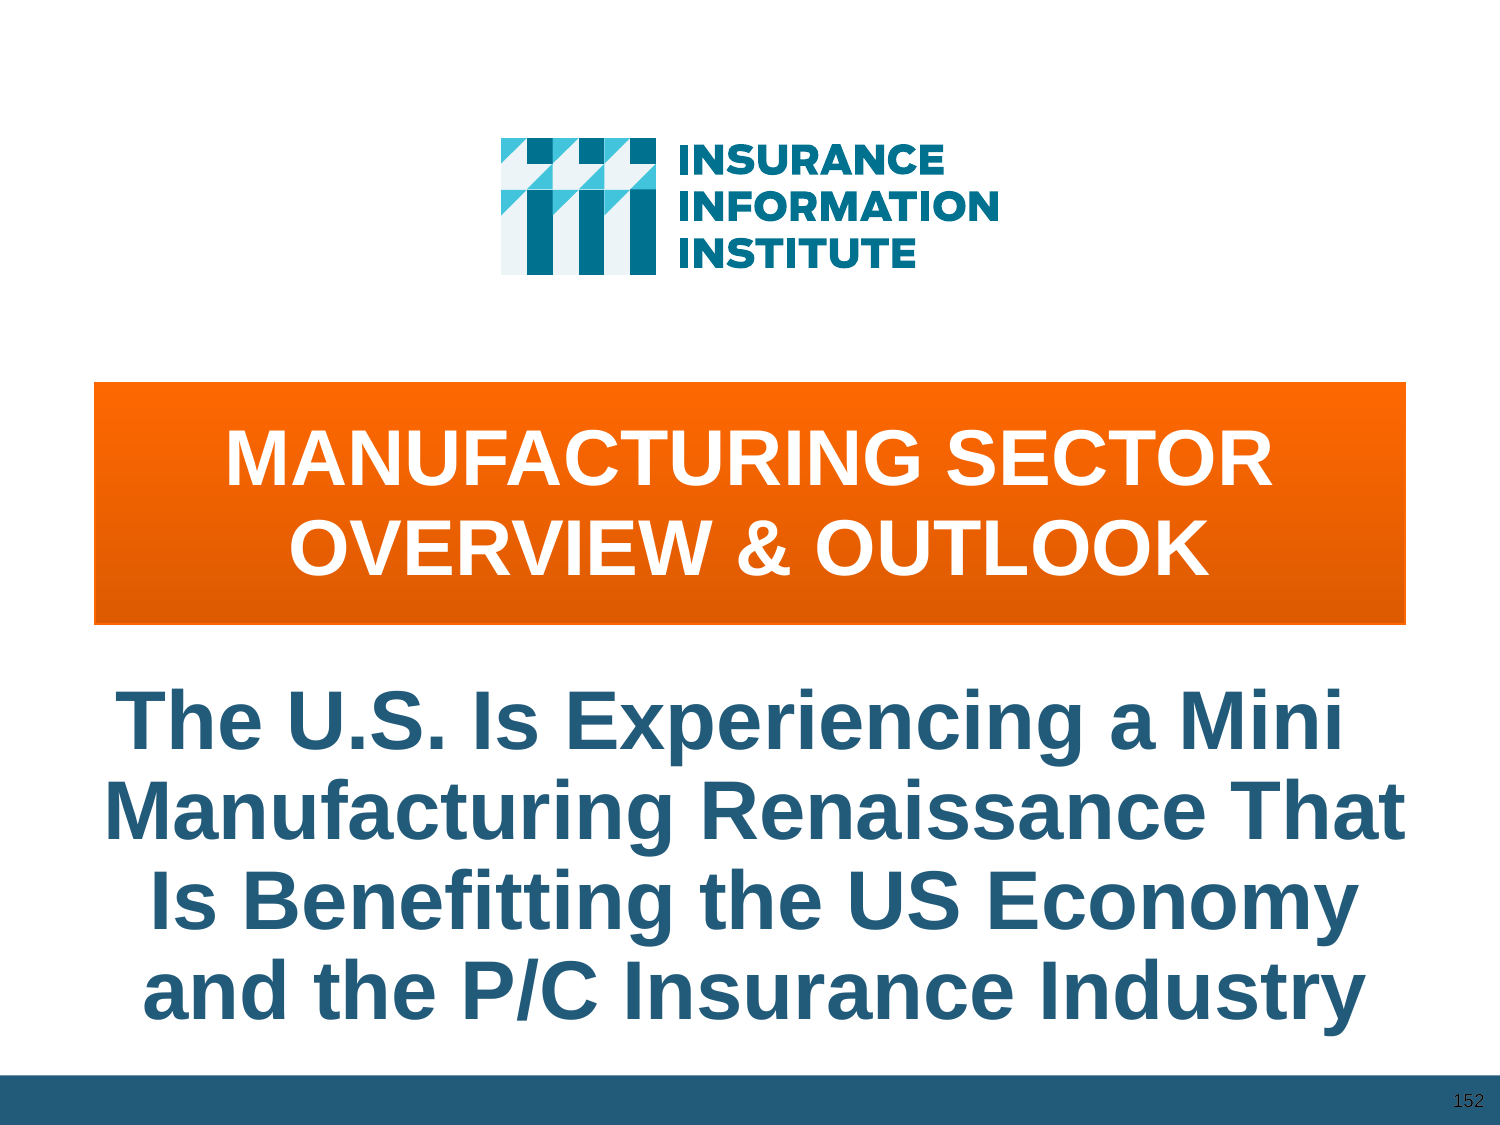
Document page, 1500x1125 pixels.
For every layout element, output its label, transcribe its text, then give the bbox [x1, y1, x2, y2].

slide_number 152 [1410, 1091, 1485, 1112]
text_box The U.S. Is Experiencing a Mini Manufacturing Renaissance That Is Benefitting the US Economy and the P/C Insurance Industry [39, 670, 1423, 1045]
text_box [0, 1075, 1500, 1125]
picture [500, 137, 998, 275]
title MANUFACTURING SECTOR OVERVIEW & OUTLOOK [95, 382, 1405, 625]
